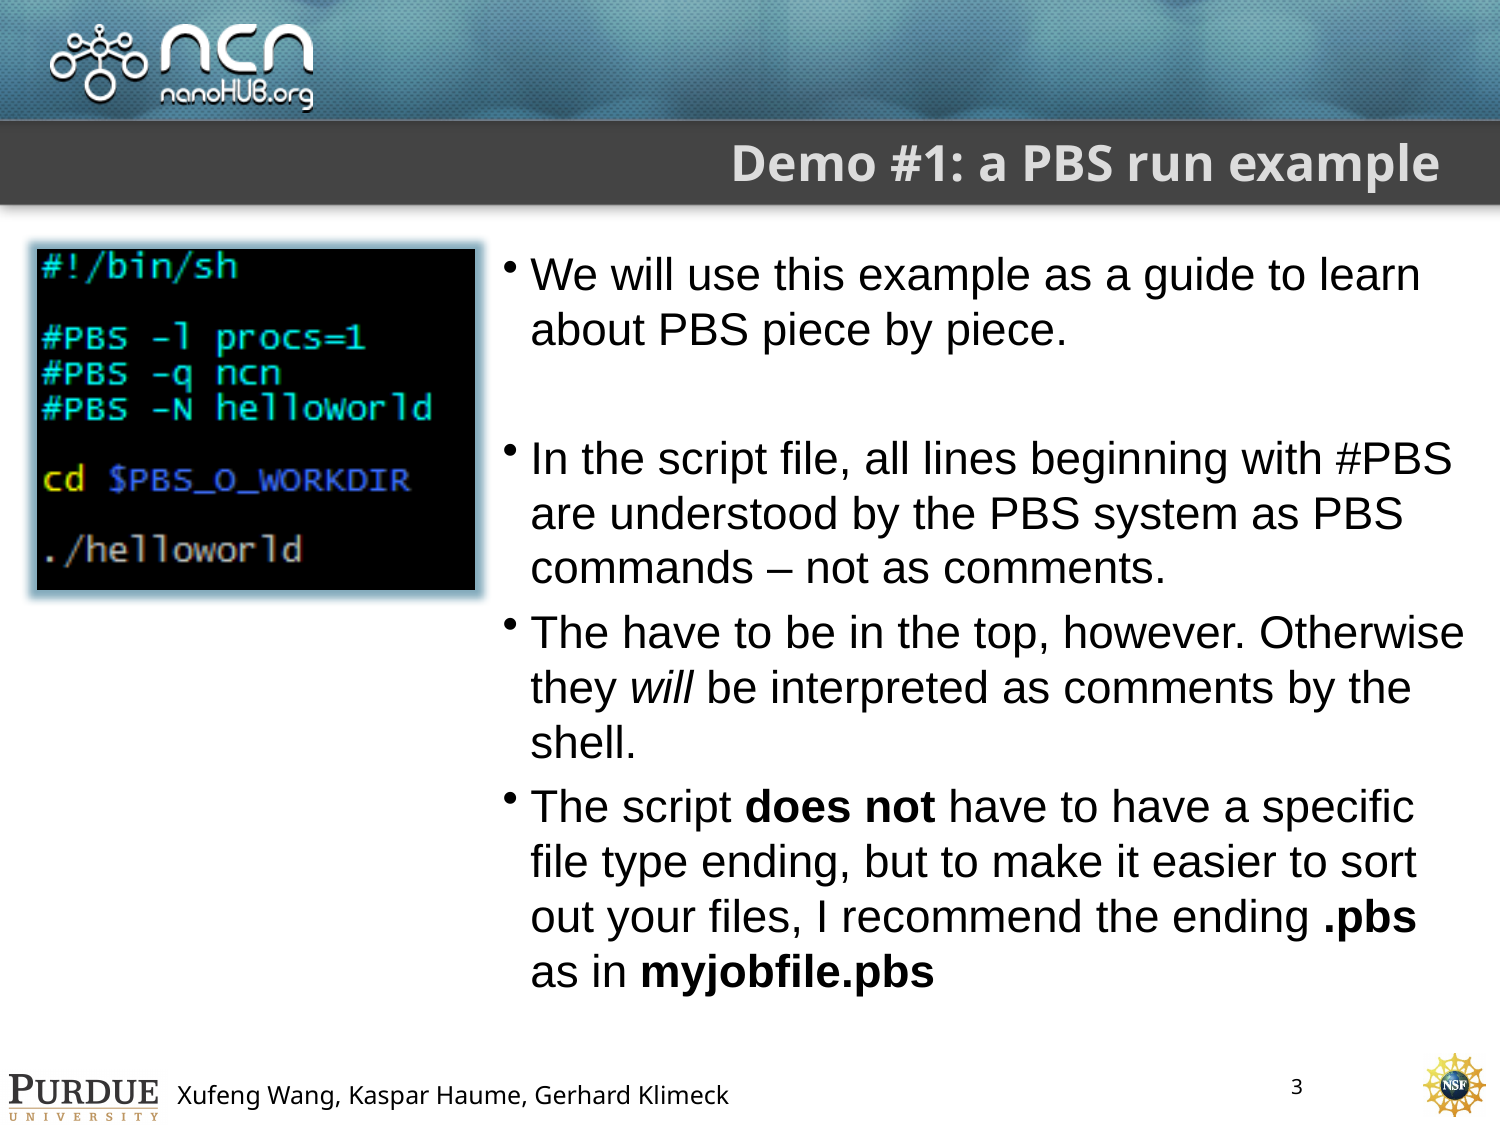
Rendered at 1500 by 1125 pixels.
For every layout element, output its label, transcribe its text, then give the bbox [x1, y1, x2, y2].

picture [0, 1069, 168, 1125]
picture [1423, 1053, 1486, 1117]
title Demo #1: a PBS run example [50, 118, 1457, 204]
picture [0, 0, 1500, 250]
picture [37, 249, 476, 590]
list We will use this example as a guide to learn about PBS piece by piece. In the script file, all lines beginning with #PBS are understood by the PBS system as PBS commands – not as comments. The have to be in the top, however. Otherwise they will be interpreted as comments by the shell. The script does not have to have a specific file type ending, but to make it easier to sort out your files, I recommend the ending .pbs as in myjobfile.pbs [487, 237, 1488, 1050]
slide_number 3 [1230, 1065, 1319, 1107]
